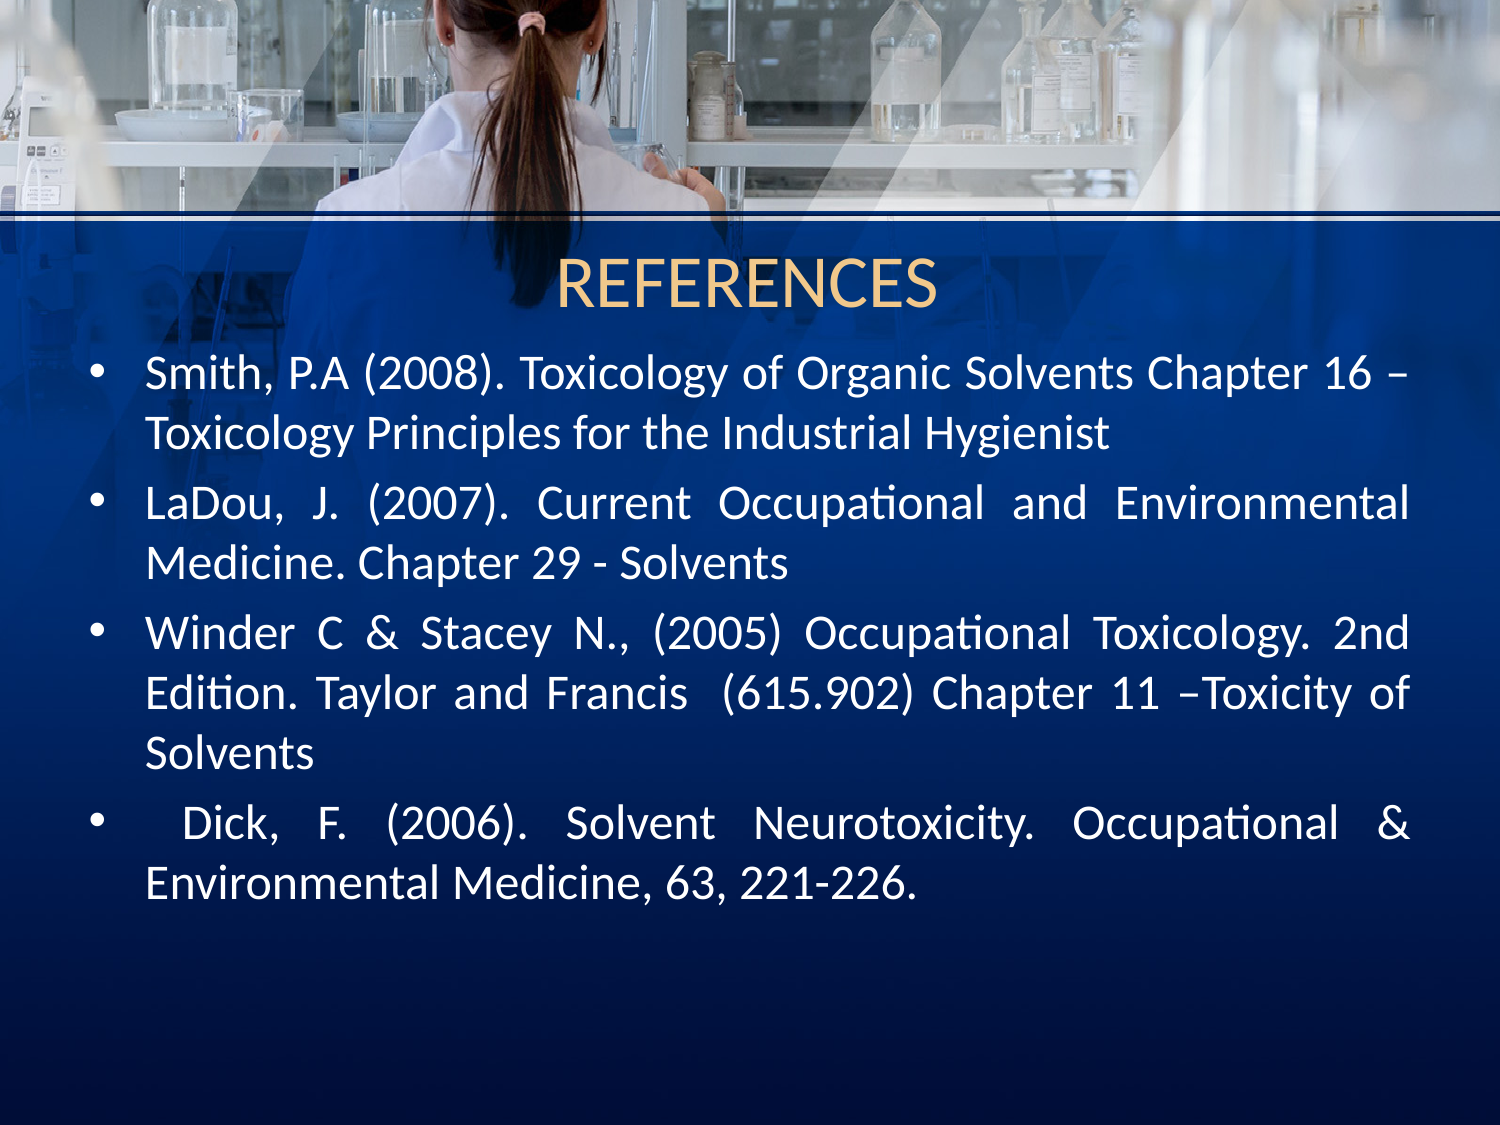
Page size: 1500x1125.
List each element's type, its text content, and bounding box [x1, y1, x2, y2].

title REFERENCES [73, 193, 1422, 332]
picture [0, 0, 1500, 1125]
list Smith, P.A (2008). Toxicology of Organic Solvents Chapter 16 –Toxicology Principles for the Industrial Hygienist LaDou, J. (2007). Current Occupational and Environmental Medicine. Chapter 29 - Solvents Winder C & Stacey N., (2005) Occupational Toxicology. 2nd Edition. Taylor and Francis (615.902) Chapter 11 –Toxicity of Solvents Dick, F. (2006). Solvent Neurotoxicity. Occupational & Environmental Medicine, 63, 221-226. [73, 332, 1427, 1064]
